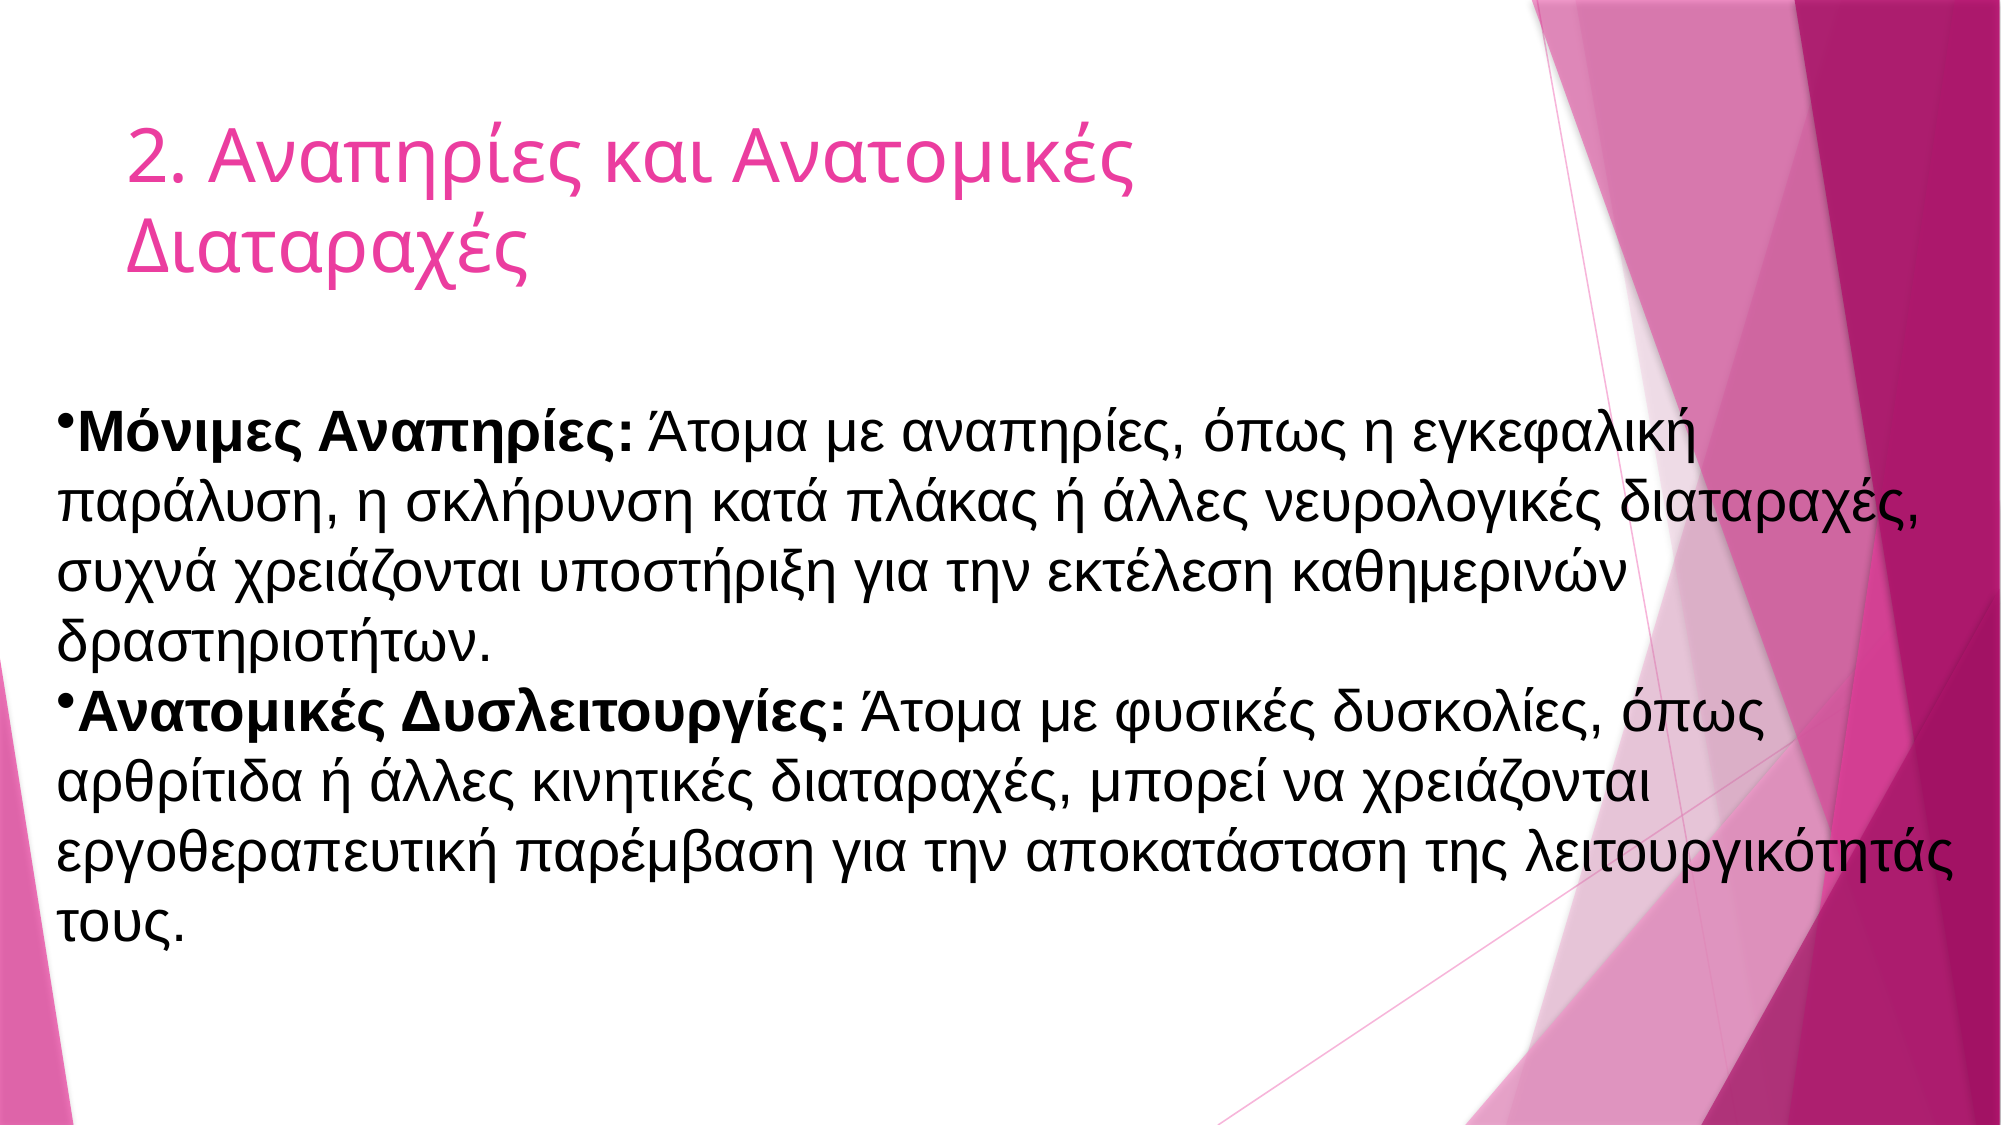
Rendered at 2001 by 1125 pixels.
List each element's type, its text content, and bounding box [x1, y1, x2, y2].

list Μόνιμες Αναπηρίες: Άτομα με αναπηρίες, όπως η εγκεφαλική παράλυση, η σκλήρυνση κατά πλάκας ή άλλες νευρολογικές διαταραχές, συχνά χρειάζονται υποστήριξη για την εκτέλεση καθημερινών δραστηριοτήτων. Ανατομικές Δυσλειτουργίες: Άτομα με φυσικές δυσκολίες, όπως αρθρίτιδα ή άλλες κινητικές διαταραχές, μπορεί να χρειάζονται εργοθεραπευτική παρέμβαση για την αποκατάσταση της λειτουργικότητάς τους. [41, 346, 1973, 1000]
title 2. Αναπηρίες και Ανατομικές Διαταραχές [111, 99, 1522, 317]
